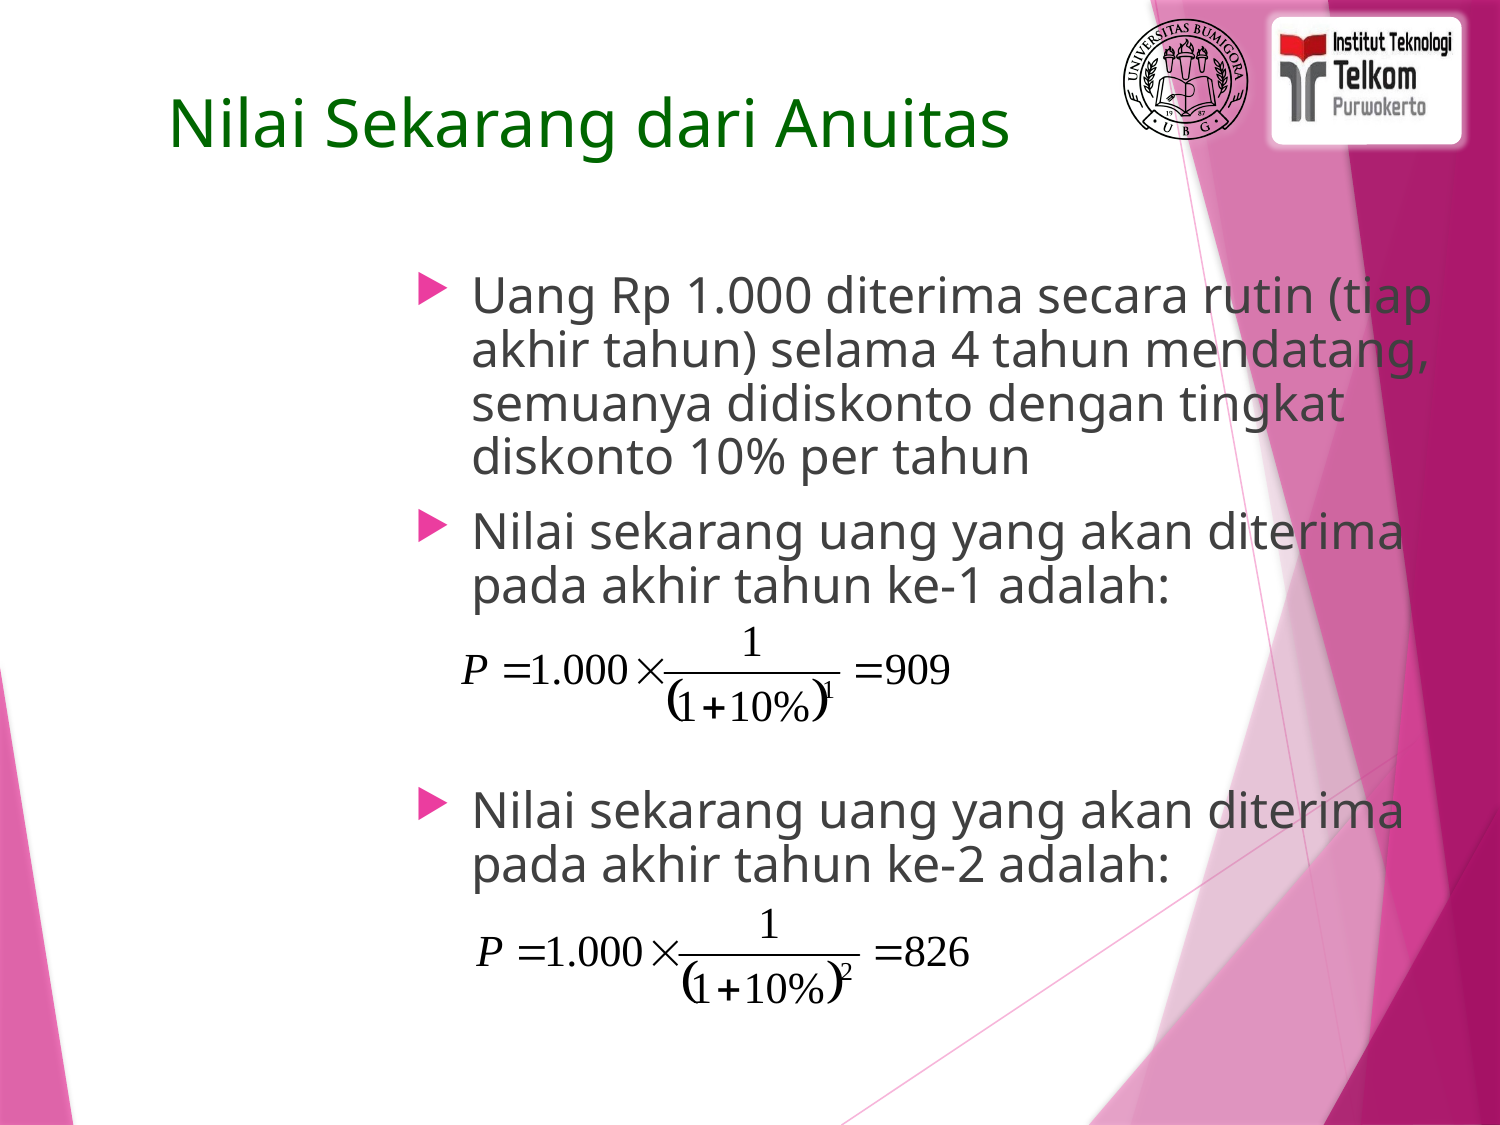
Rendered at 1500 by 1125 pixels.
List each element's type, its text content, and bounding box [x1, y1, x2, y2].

list Uang Rp 1.000 diterima secara rutin (tiap akhir tahun) selama 4 tahun mendatang, semuanya didiskonto dengan tingkat diskonto 10% per tahun Nilai sekarang uang yang akan diterima pada akhir tahun ke-1 adalah: Nilai sekarang uang yang akan diterima pada akhir tahun ke-2 adalah: [399, 262, 1450, 1071]
title Nilai Sekarang dari Anuitas [152, 73, 1328, 199]
picture [1118, 16, 1250, 146]
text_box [452, 613, 960, 741]
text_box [467, 895, 979, 1023]
picture [1271, 16, 1463, 145]
